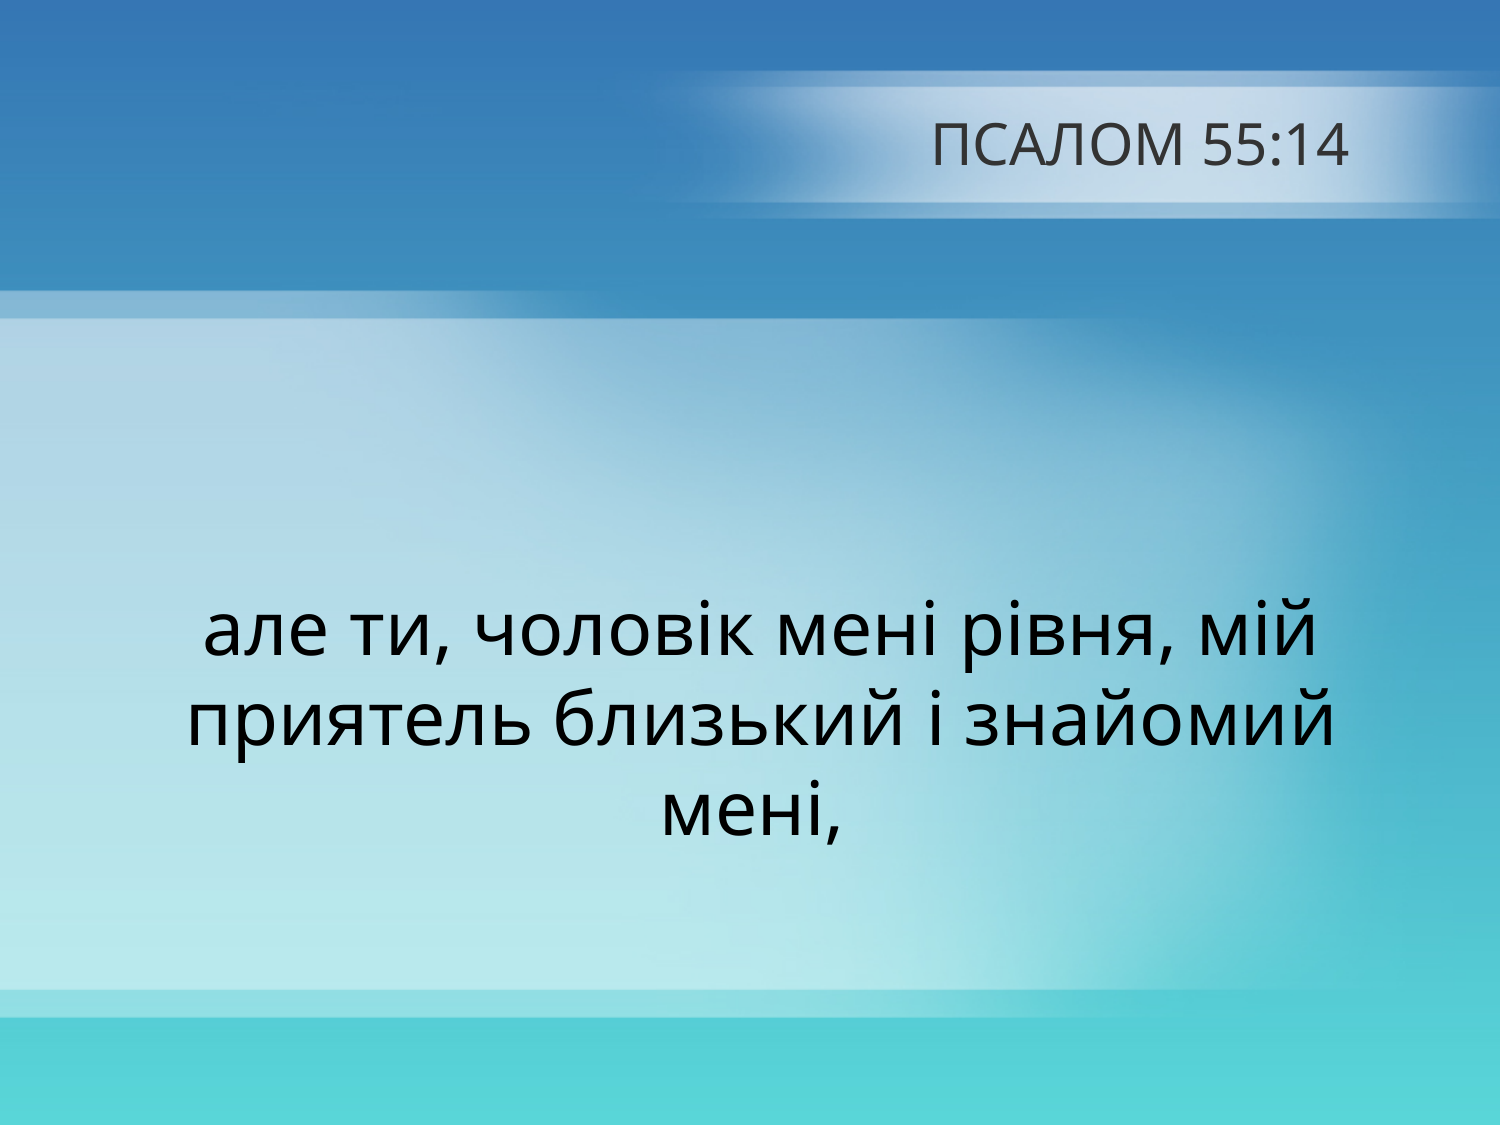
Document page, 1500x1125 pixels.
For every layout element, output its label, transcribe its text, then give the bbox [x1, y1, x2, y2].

title ПСАЛОМ 55:14 [915, 101, 1424, 185]
picture [0, 0, 1500, 1125]
text_box але ти, чоловік мені рівня, мій приятель близький і знайомий мені, [76, 373, 1447, 858]
